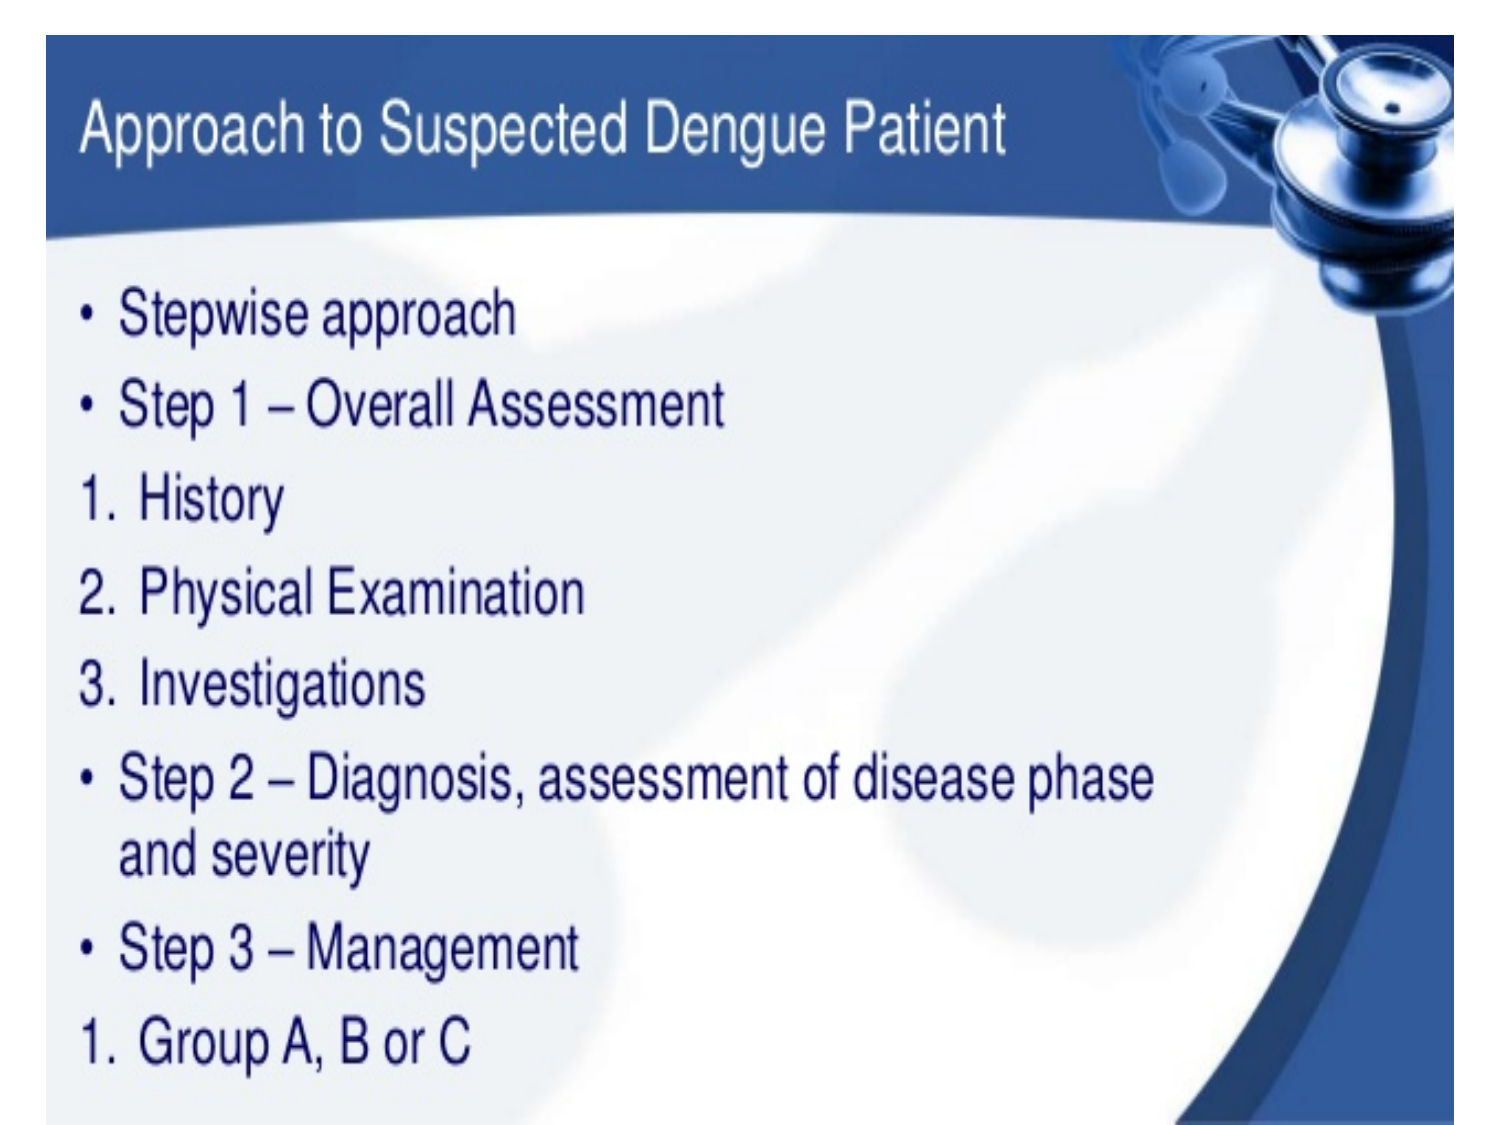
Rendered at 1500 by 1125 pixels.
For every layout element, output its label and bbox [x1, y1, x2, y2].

list [46, 34, 1454, 1125]
